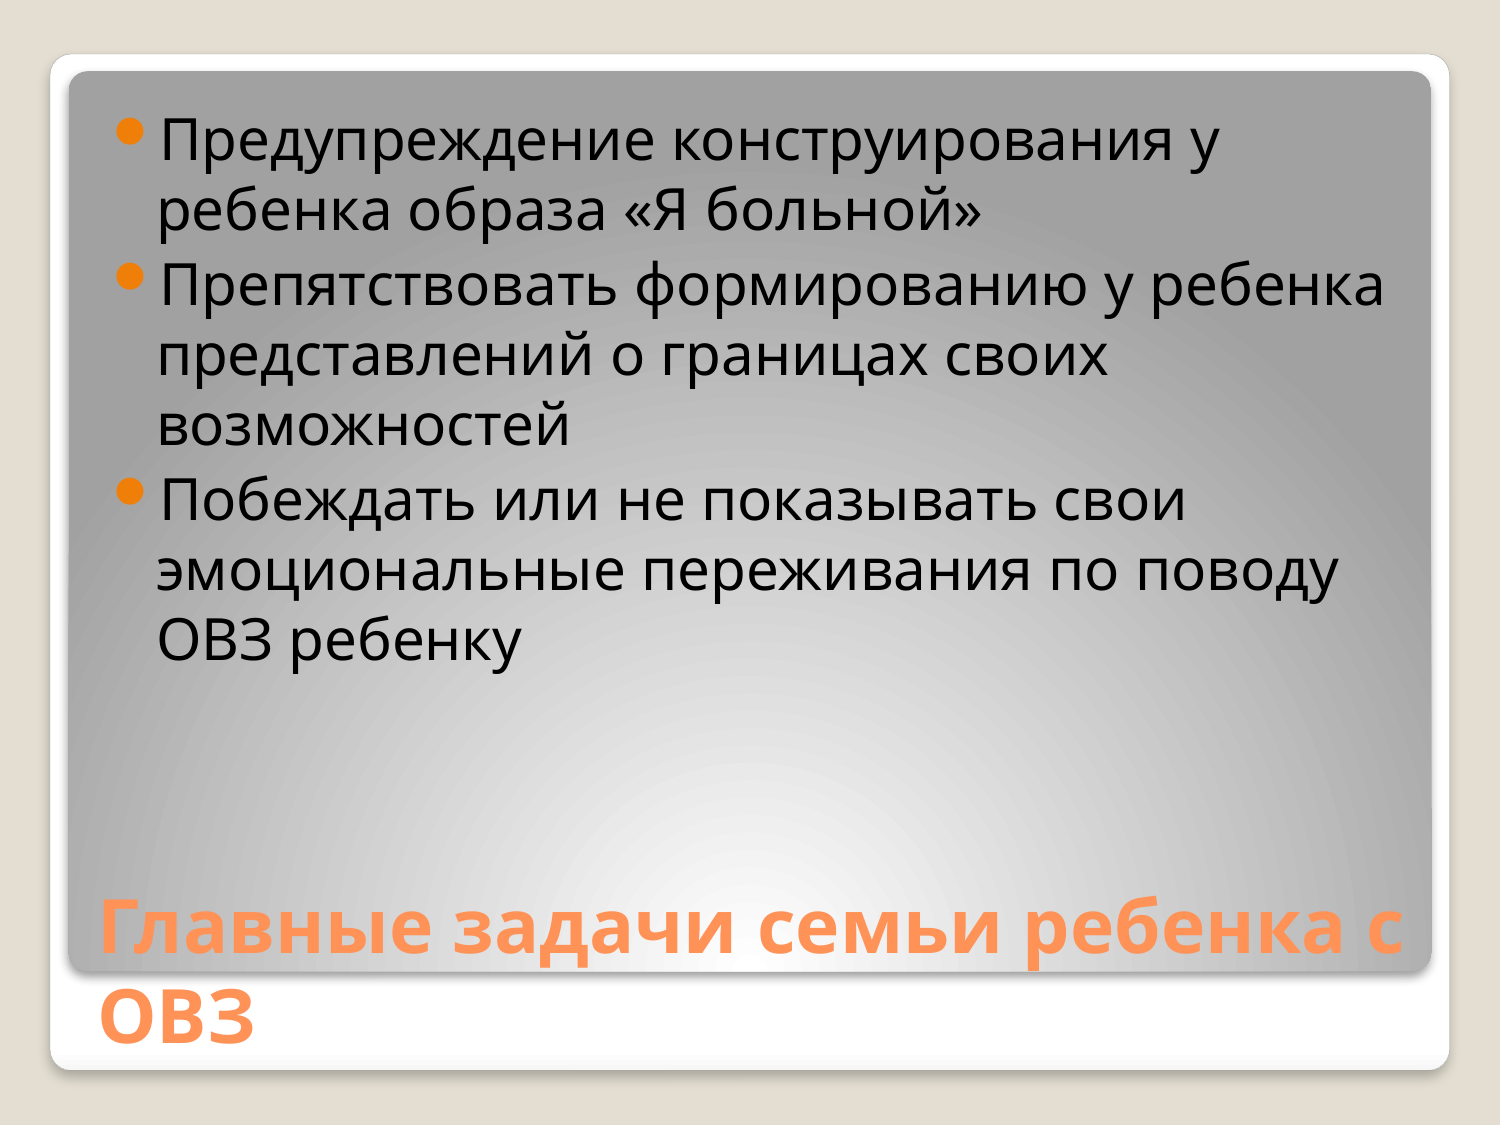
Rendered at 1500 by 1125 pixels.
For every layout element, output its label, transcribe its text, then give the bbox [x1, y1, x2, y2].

title Главные задачи семьи ребенка с ОВЗ [82, 817, 1425, 1067]
list Предупреждение конструирования у ребенка образа «Я больной» Препятствовать формированию у ребенка представлений о границах своих возможностей Побеждать или не показывать свои эмоциональные переживания по поводу ОВЗ ребенку [82, 86, 1425, 774]
